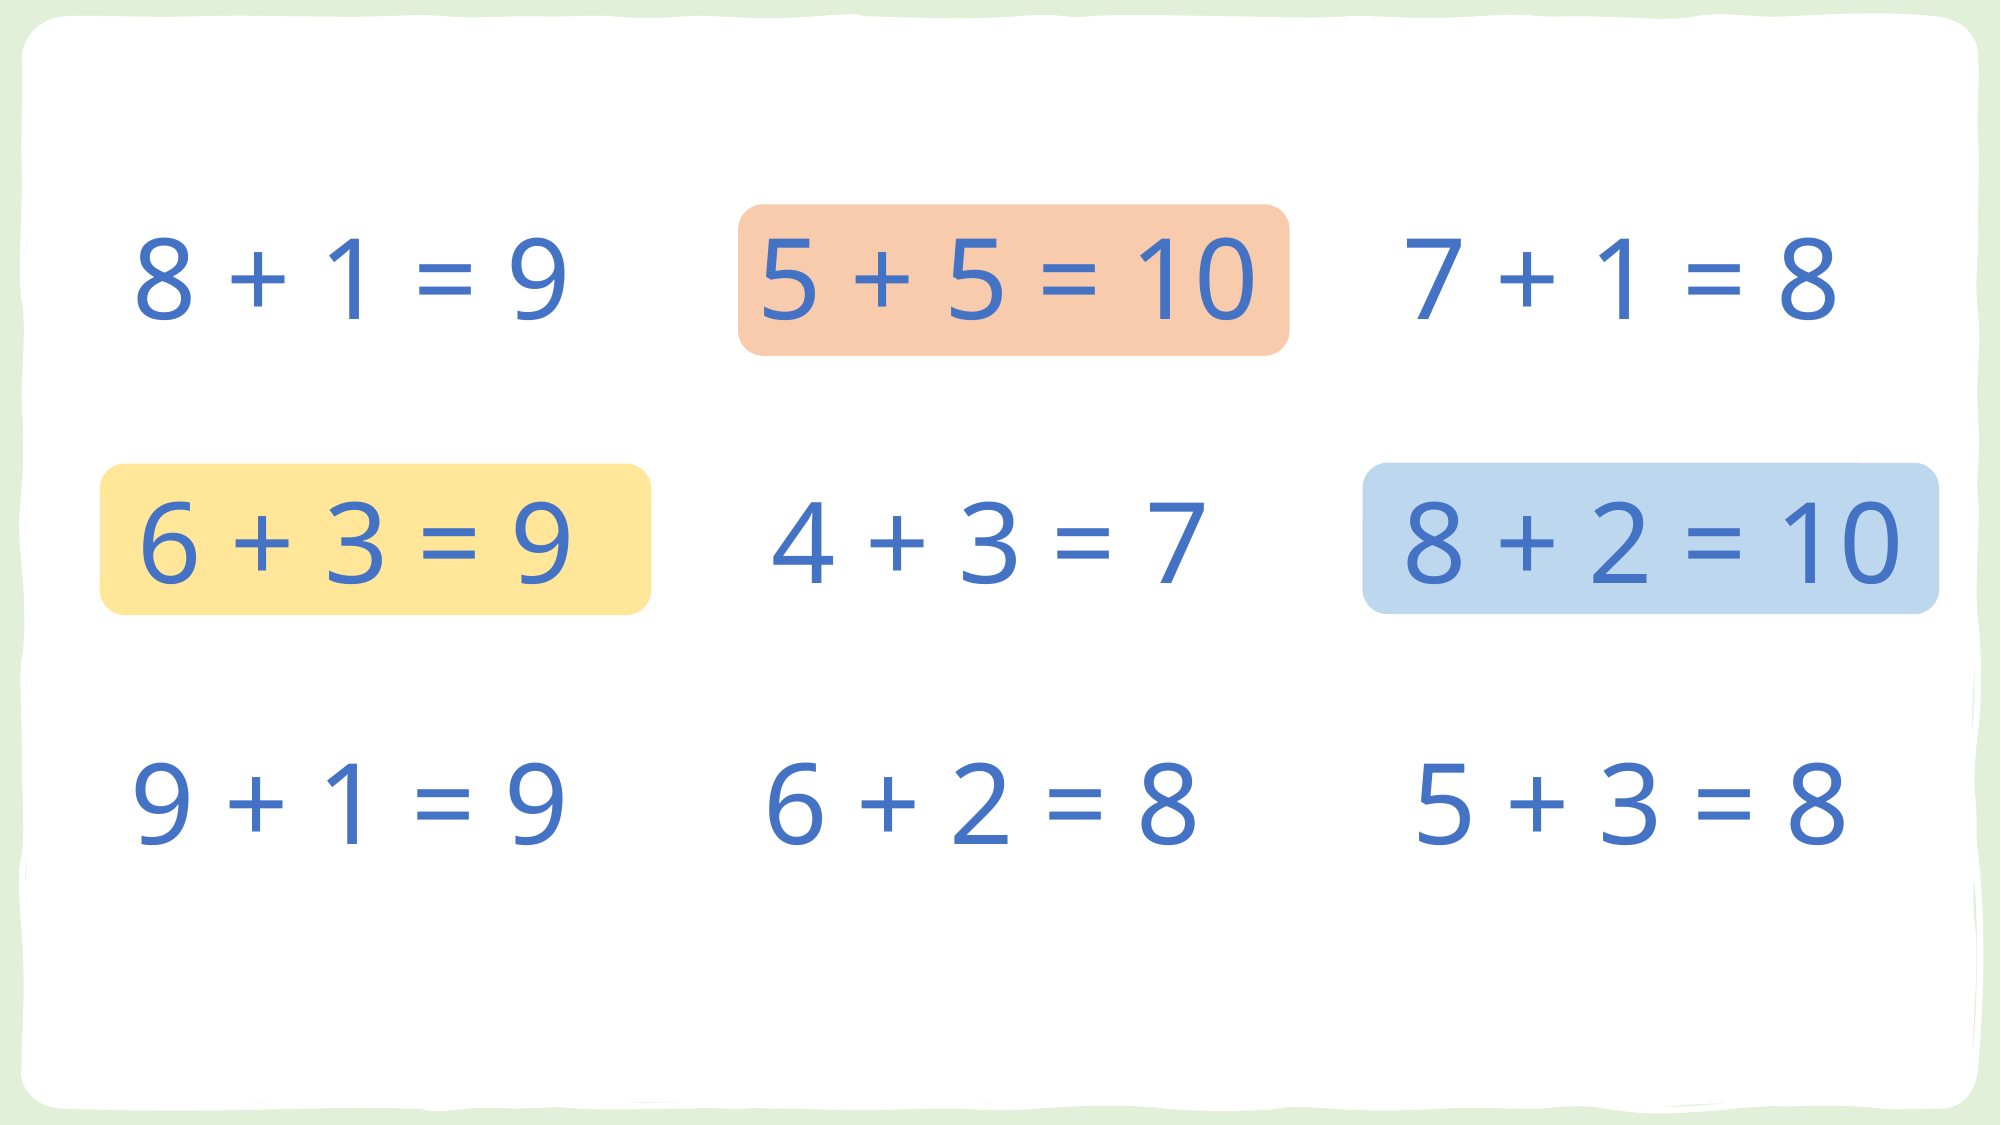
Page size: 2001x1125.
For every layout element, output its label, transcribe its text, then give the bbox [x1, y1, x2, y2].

text_box 9 + 1 = 9 [116, 724, 643, 875]
text_box 5 + 5 = 10 [742, 199, 1275, 350]
text_box 5 + 3 = 8 [1397, 724, 1895, 875]
text_box 6 + 3 = 9 [122, 463, 591, 614]
text_box [745, 205, 1291, 357]
text_box [736, 214, 742, 346]
text_box [1361, 461, 1941, 616]
text_box 8 + 2 = 10 [1387, 463, 1920, 614]
text_box 4 + 3 = 7 [756, 463, 1255, 614]
text_box 6 + 2 = 8 [748, 724, 1217, 875]
text_box [98, 462, 653, 617]
text_box 7 + 1 = 8 [1387, 199, 1885, 350]
text_box 8 + 1 = 9 [118, 199, 645, 350]
